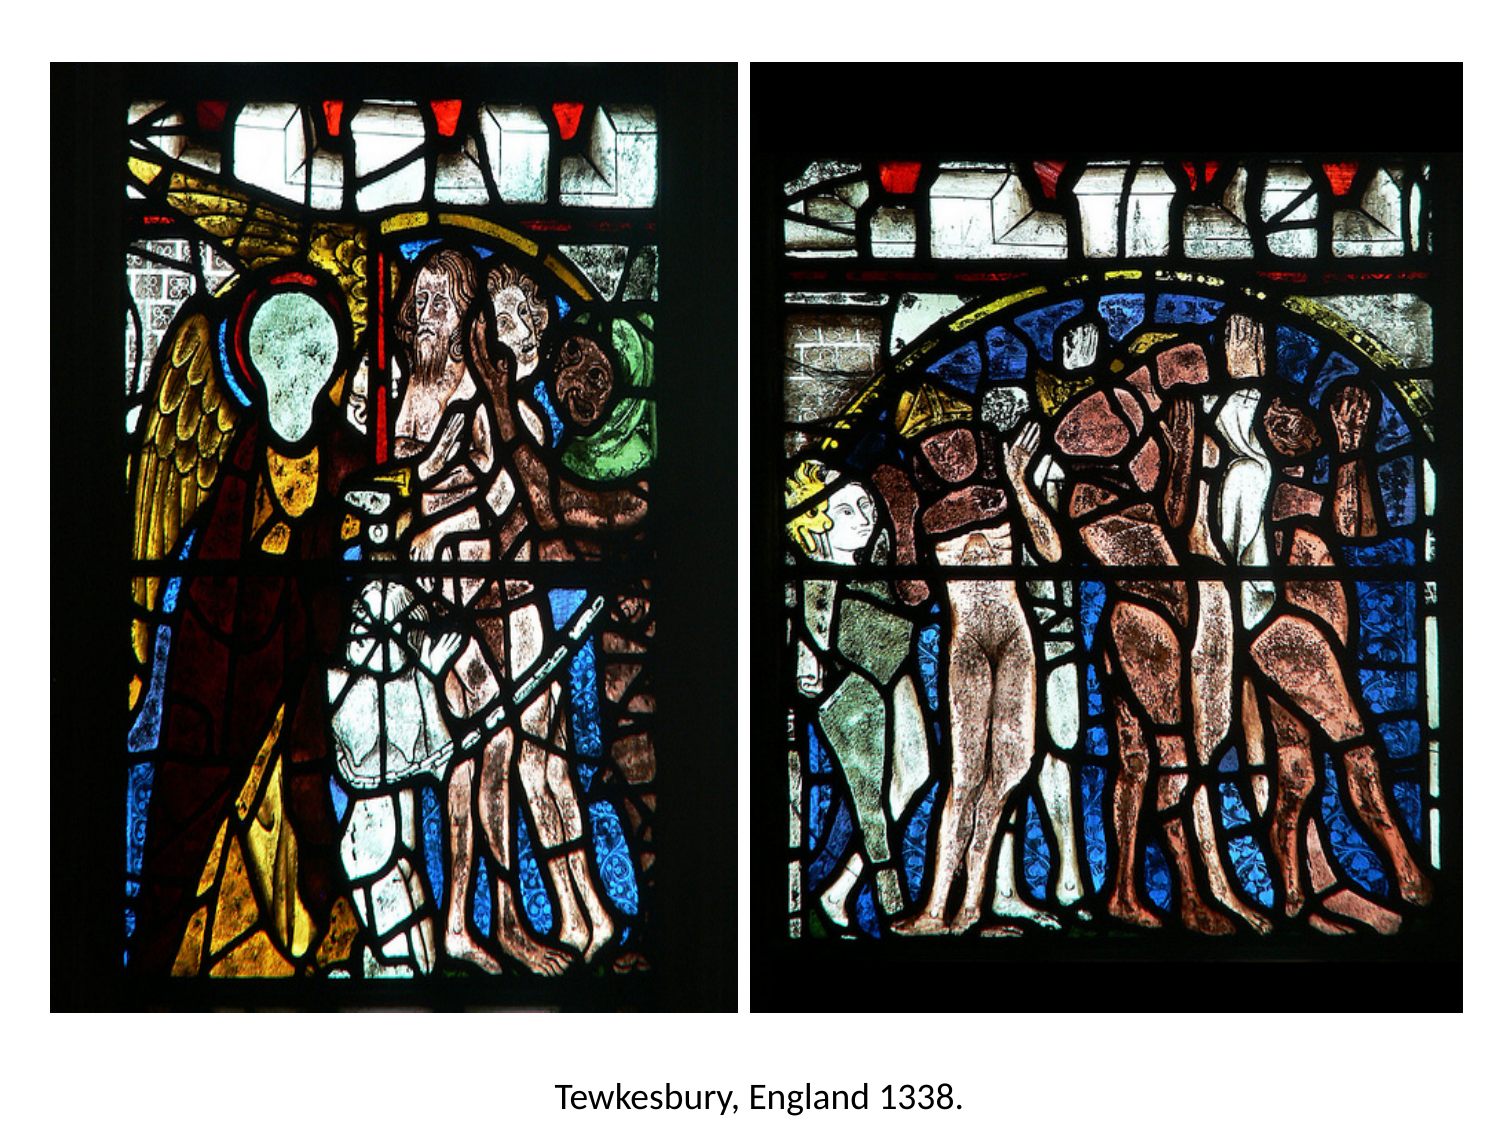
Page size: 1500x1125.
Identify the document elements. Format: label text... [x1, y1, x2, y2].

text_box Tewkesbury, England 1338. [539, 1064, 980, 1125]
picture [749, 62, 1463, 1013]
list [49, 62, 738, 1013]
